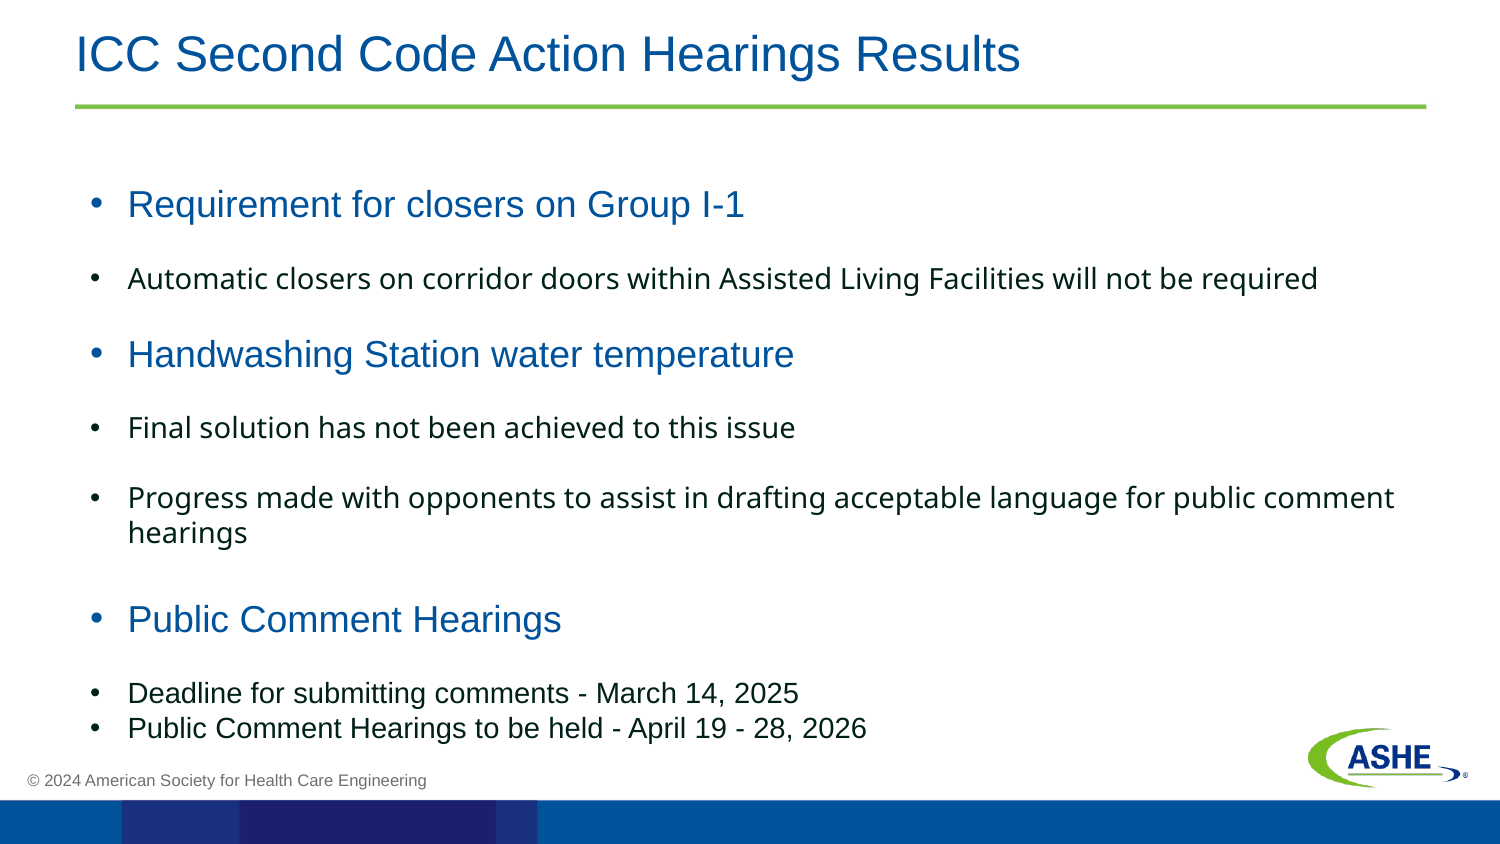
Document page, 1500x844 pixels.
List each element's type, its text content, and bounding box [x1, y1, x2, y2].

list Requirement for closers on Group I-1 Automatic closers on corridor doors within Assisted Living Facilities will not be required Handwashing Station water temperature Final solution has not been achieved to this issue Progress made with opponents to assist in drafting acceptable language for public comment hearings Public Comment Hearings Deadline for submitting comments - March 14, 2025 Public Comment Hearings to be held - April 19 - 28, 2026 [75, 172, 1425, 623]
picture [0, 0, 1500, 844]
title ICC Second Code Action Hearings Results [75, 21, 1425, 110]
